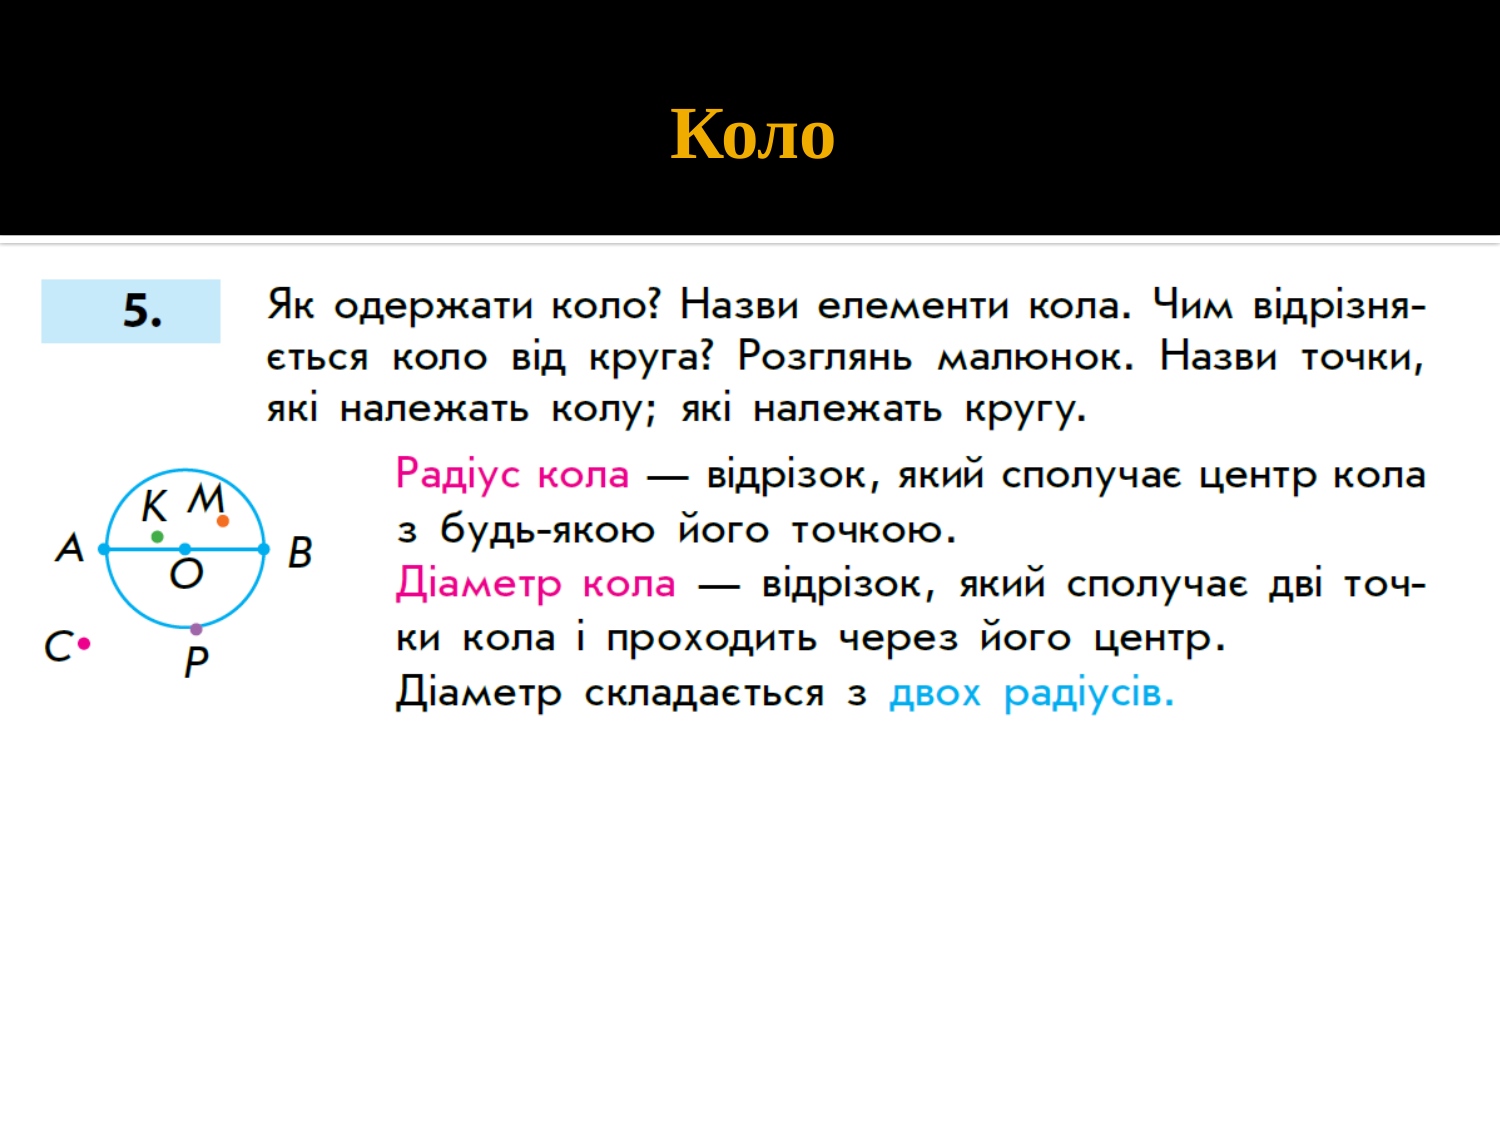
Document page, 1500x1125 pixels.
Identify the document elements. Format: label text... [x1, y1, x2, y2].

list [29, 267, 1447, 723]
title Коло [75, 25, 1425, 231]
